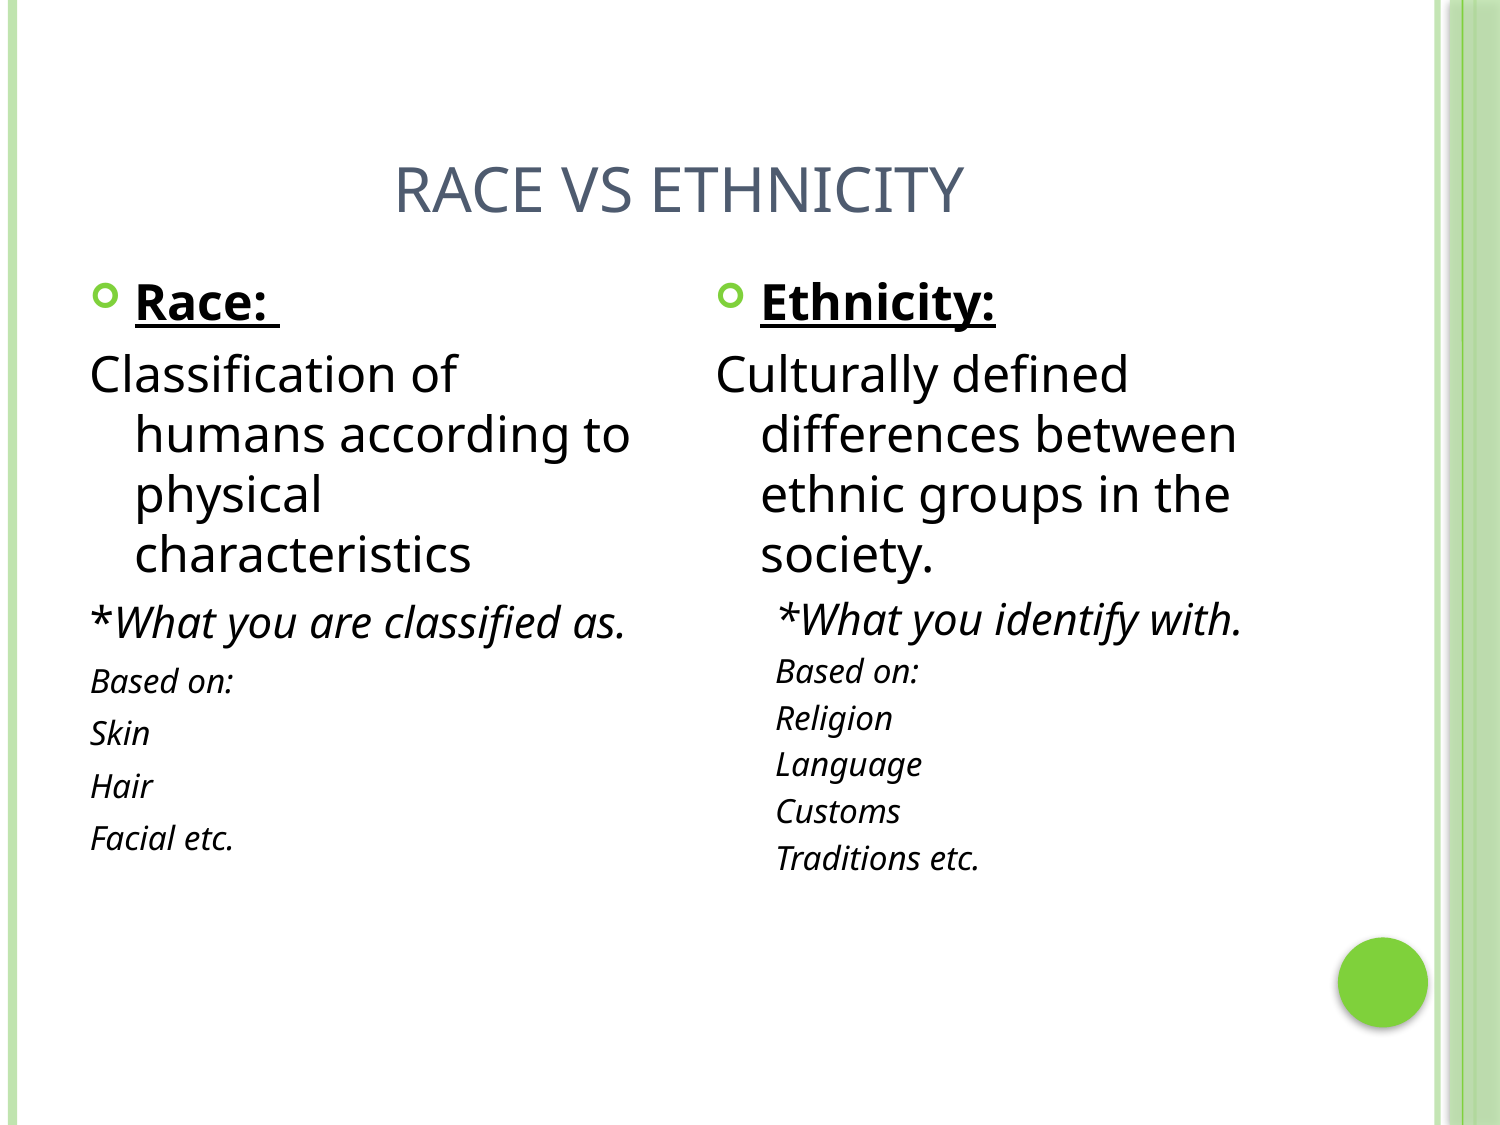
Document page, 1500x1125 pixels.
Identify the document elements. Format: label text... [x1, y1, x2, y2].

list Race: Classification of humans according to physical characteristics *What you are classified as. Based on: Skin Hair Facial etc. [75, 262, 675, 1013]
list Ethnicity: Culturally defined differences between ethnic groups in the society. *What you identify with. Based on: Religion Language Customs Traditions etc. [700, 262, 1301, 1013]
title RACE VS ETHNICITY [75, 45, 1300, 233]
